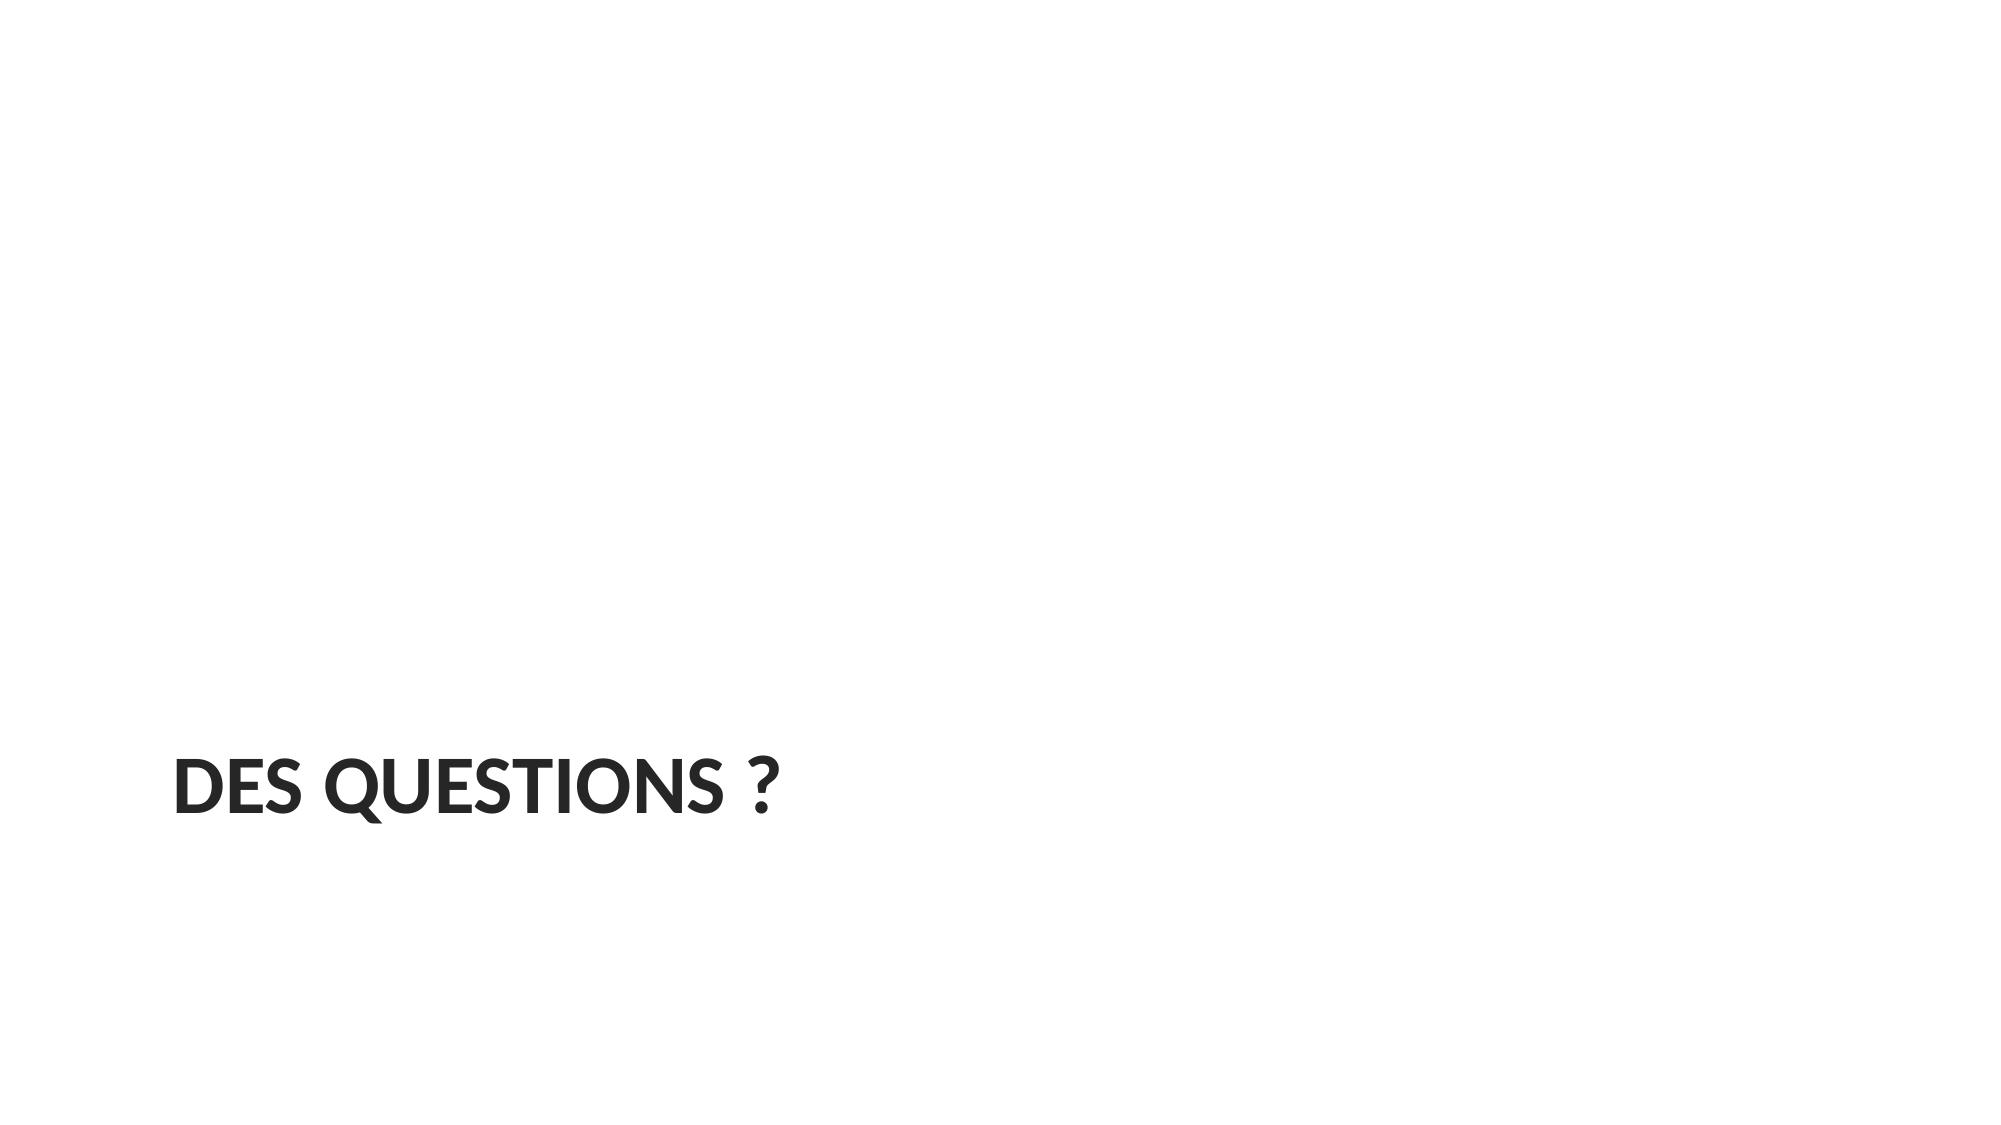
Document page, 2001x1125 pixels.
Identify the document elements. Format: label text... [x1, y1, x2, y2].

title Des questions ? [157, 722, 1858, 947]
